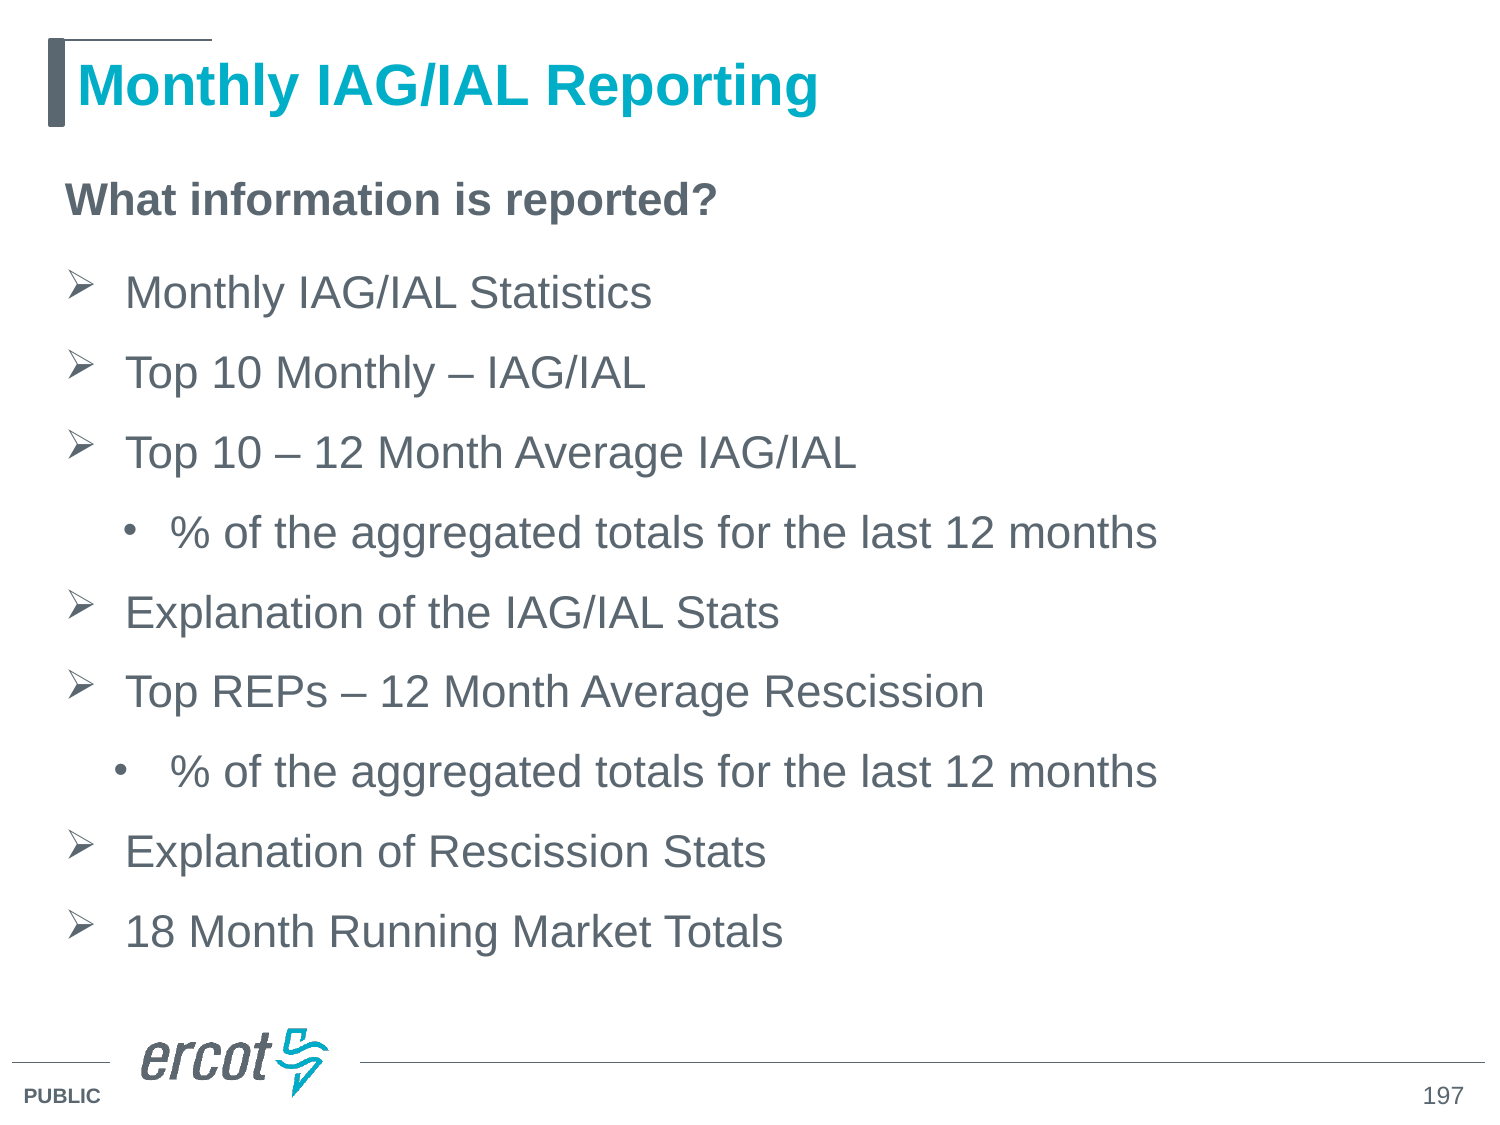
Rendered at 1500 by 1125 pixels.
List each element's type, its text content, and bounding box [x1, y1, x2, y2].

title Monthly IAG/IAL Reporting [62, 39, 1450, 125]
list What information is reported? Monthly IAG/IAL Statistics Top 10 Monthly – IAG/IAL Top 10 – 12 Month Average IAG/IAL % of the aggregated totals for the last 12 months Explanation of the IAG/IAL Stats Top REPs – 12 Month Average Rescission % of the aggregated totals for the last 12 months Explanation of Rescission Stats 18 Month Running Market Totals [50, 162, 1450, 992]
picture [137, 1024, 332, 1100]
slide_number 197 [1400, 1076, 1488, 1113]
